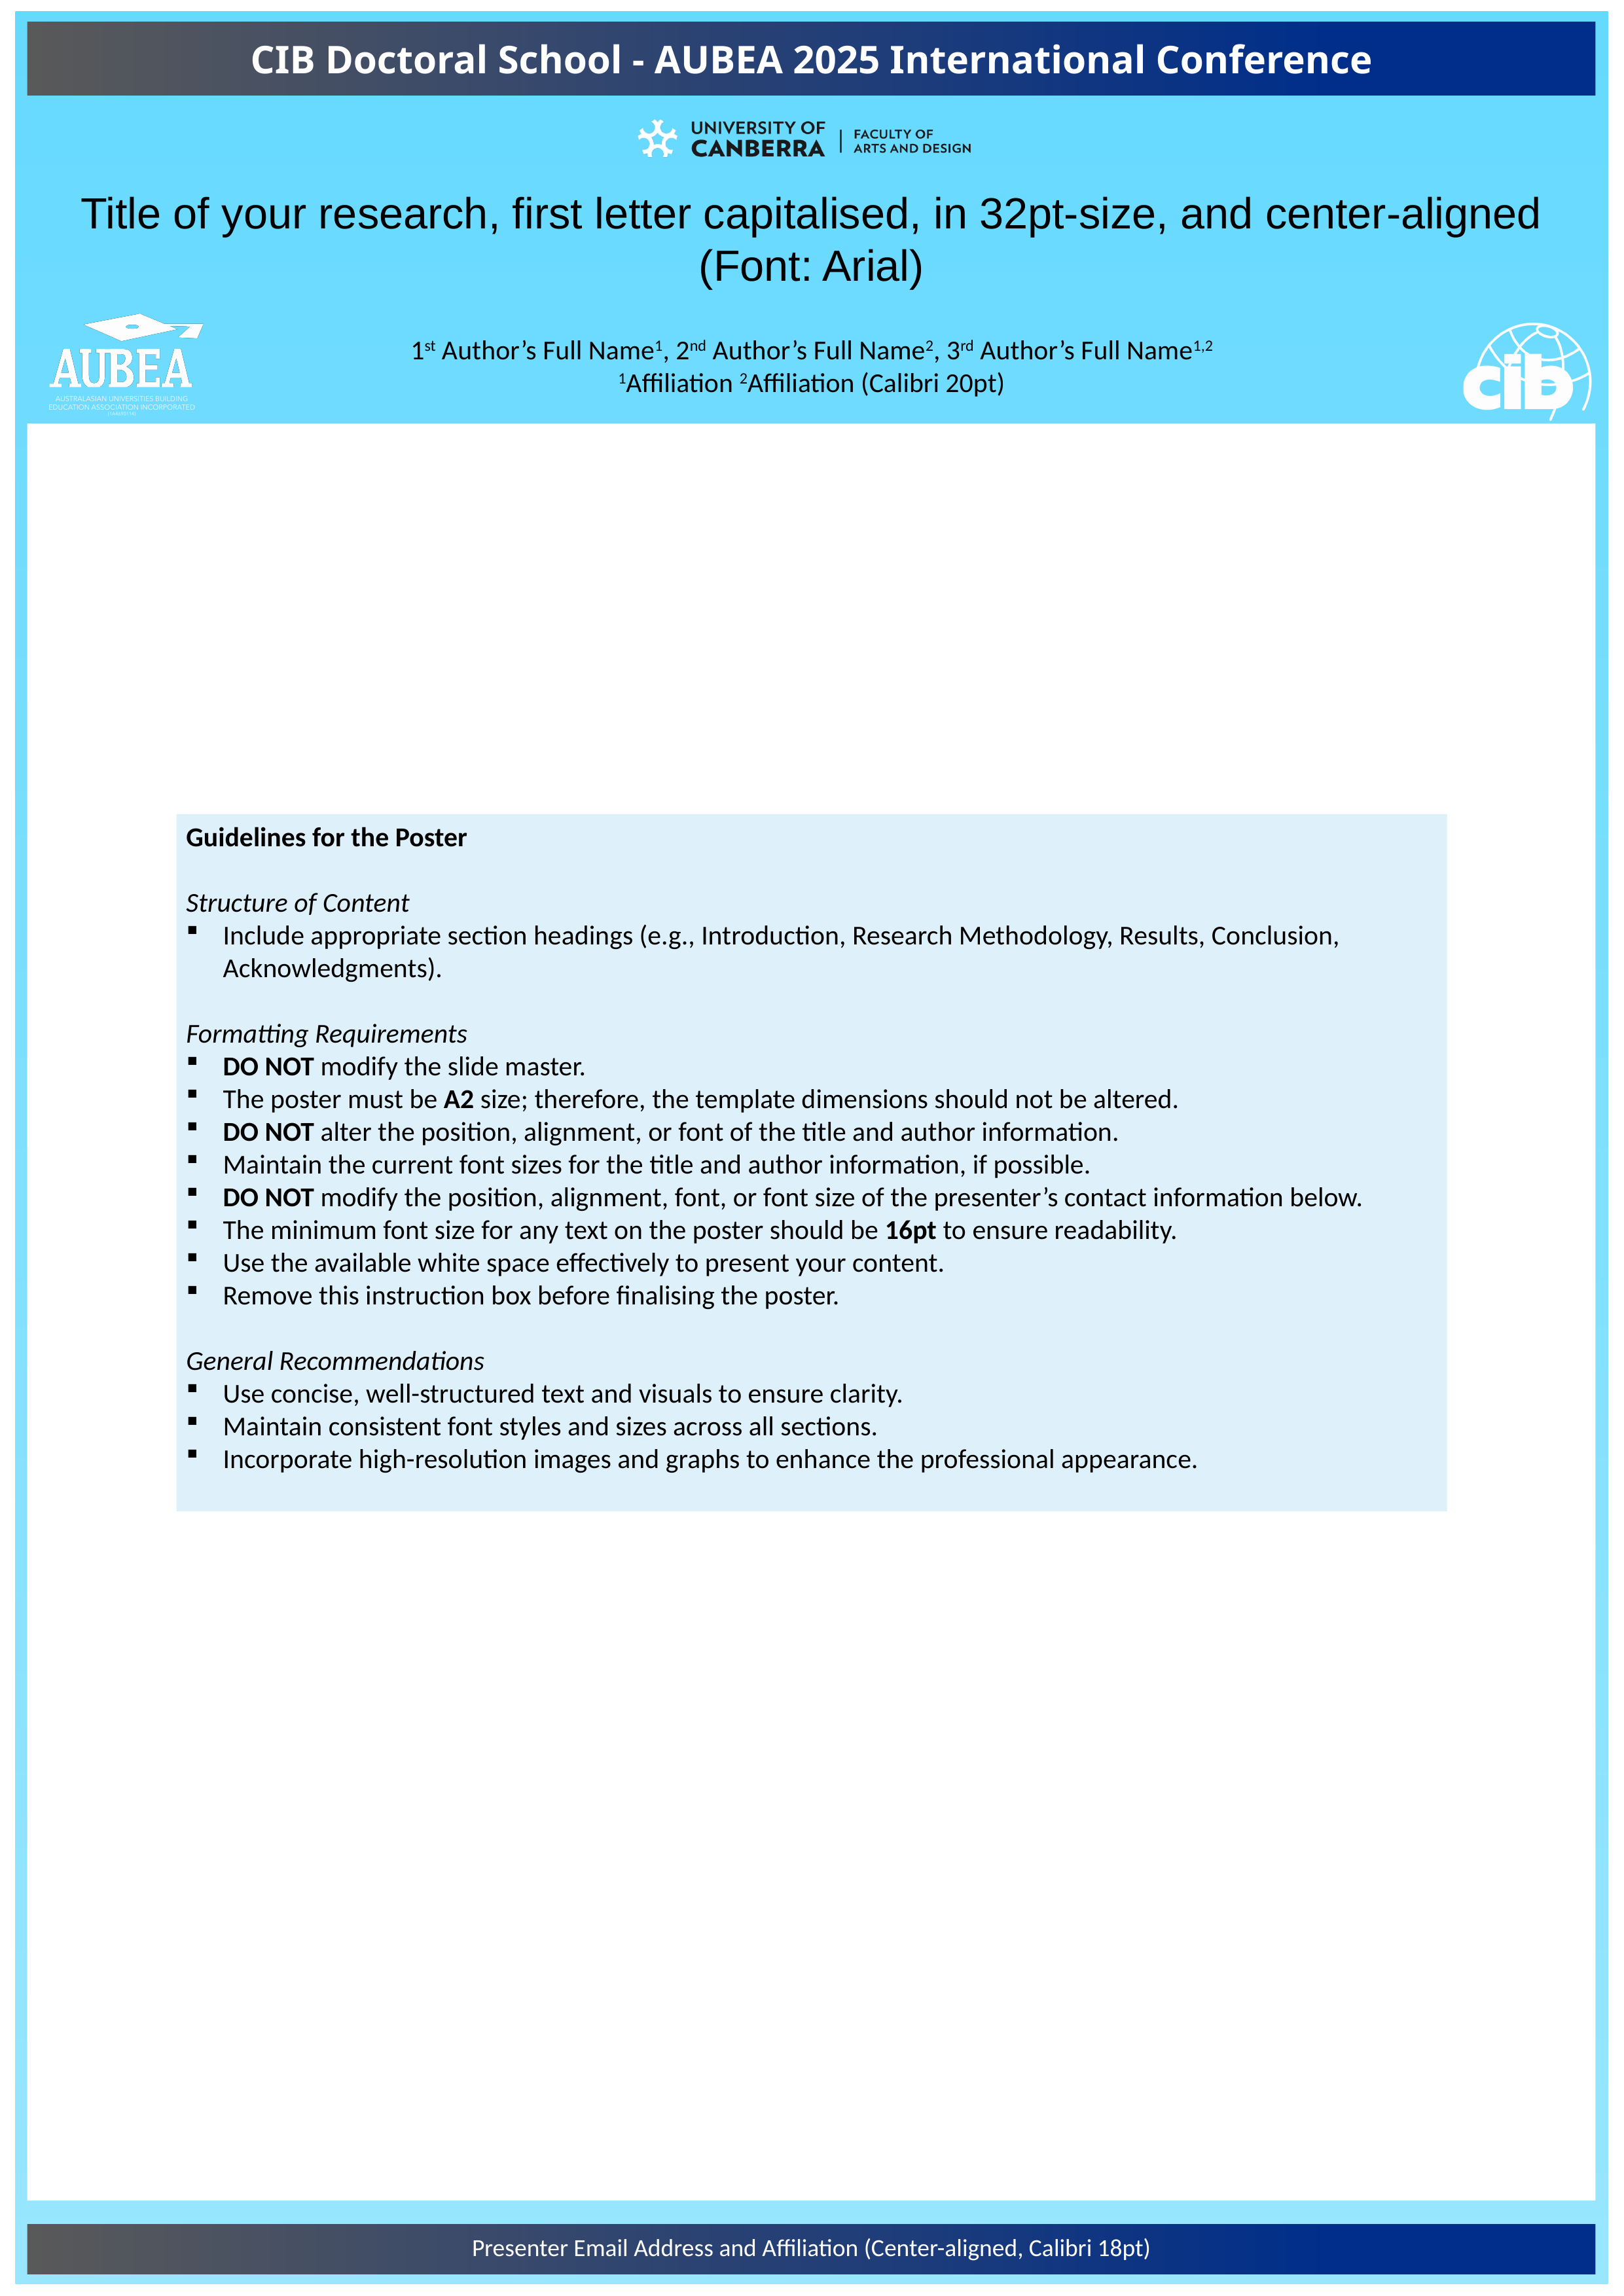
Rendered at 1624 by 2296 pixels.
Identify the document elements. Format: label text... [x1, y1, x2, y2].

picture [632, 119, 826, 163]
picture [18, 301, 225, 424]
text_box Title of your research, first letter capitalised, in 32pt-size, and center-aligned (Font: Arial) [46, 180, 1578, 295]
picture [1463, 323, 1596, 421]
text_box Guidelines for the Poster Structure of Content Include appropriate section headings (e.g., Introduction, Research Methodology, Results, Conclusion, Acknowledgments). Formatting Requirements DO NOT modify the slide master. The poster must be A2 size; therefore, the template dimensions should not be altered. DO NOT alter the position, alignment, or font of the title and author information. Maintain the current font sizes for the title and author information, if possible. DO NOT modify the position, alignment, font, or font size of the presenter’s contact information below. The minimum font size for any text on the poster should be 16pt to ensure readability. Use the available white space effectively to present your content. Remove this instruction box before finalising the poster. General Recommendations Use concise, well-structured text and visuals to ensure clarity. Maintain consistent font styles and sizes across all sections. Incorporate high-resolution images and graphs to enhance the professional appearance. [176, 814, 1447, 1512]
text_box 1st Author’s Full Name1, 2nd Author’s Full Name2, 3rd Author’s Full Name1,2 1Affiliation 2Affiliation (Calibri 20pt) [360, 327, 1263, 403]
picture [829, 126, 990, 153]
text_box Presenter Email Address and Affiliation (Center-aligned, Calibri 18pt) [394, 2227, 1229, 2267]
